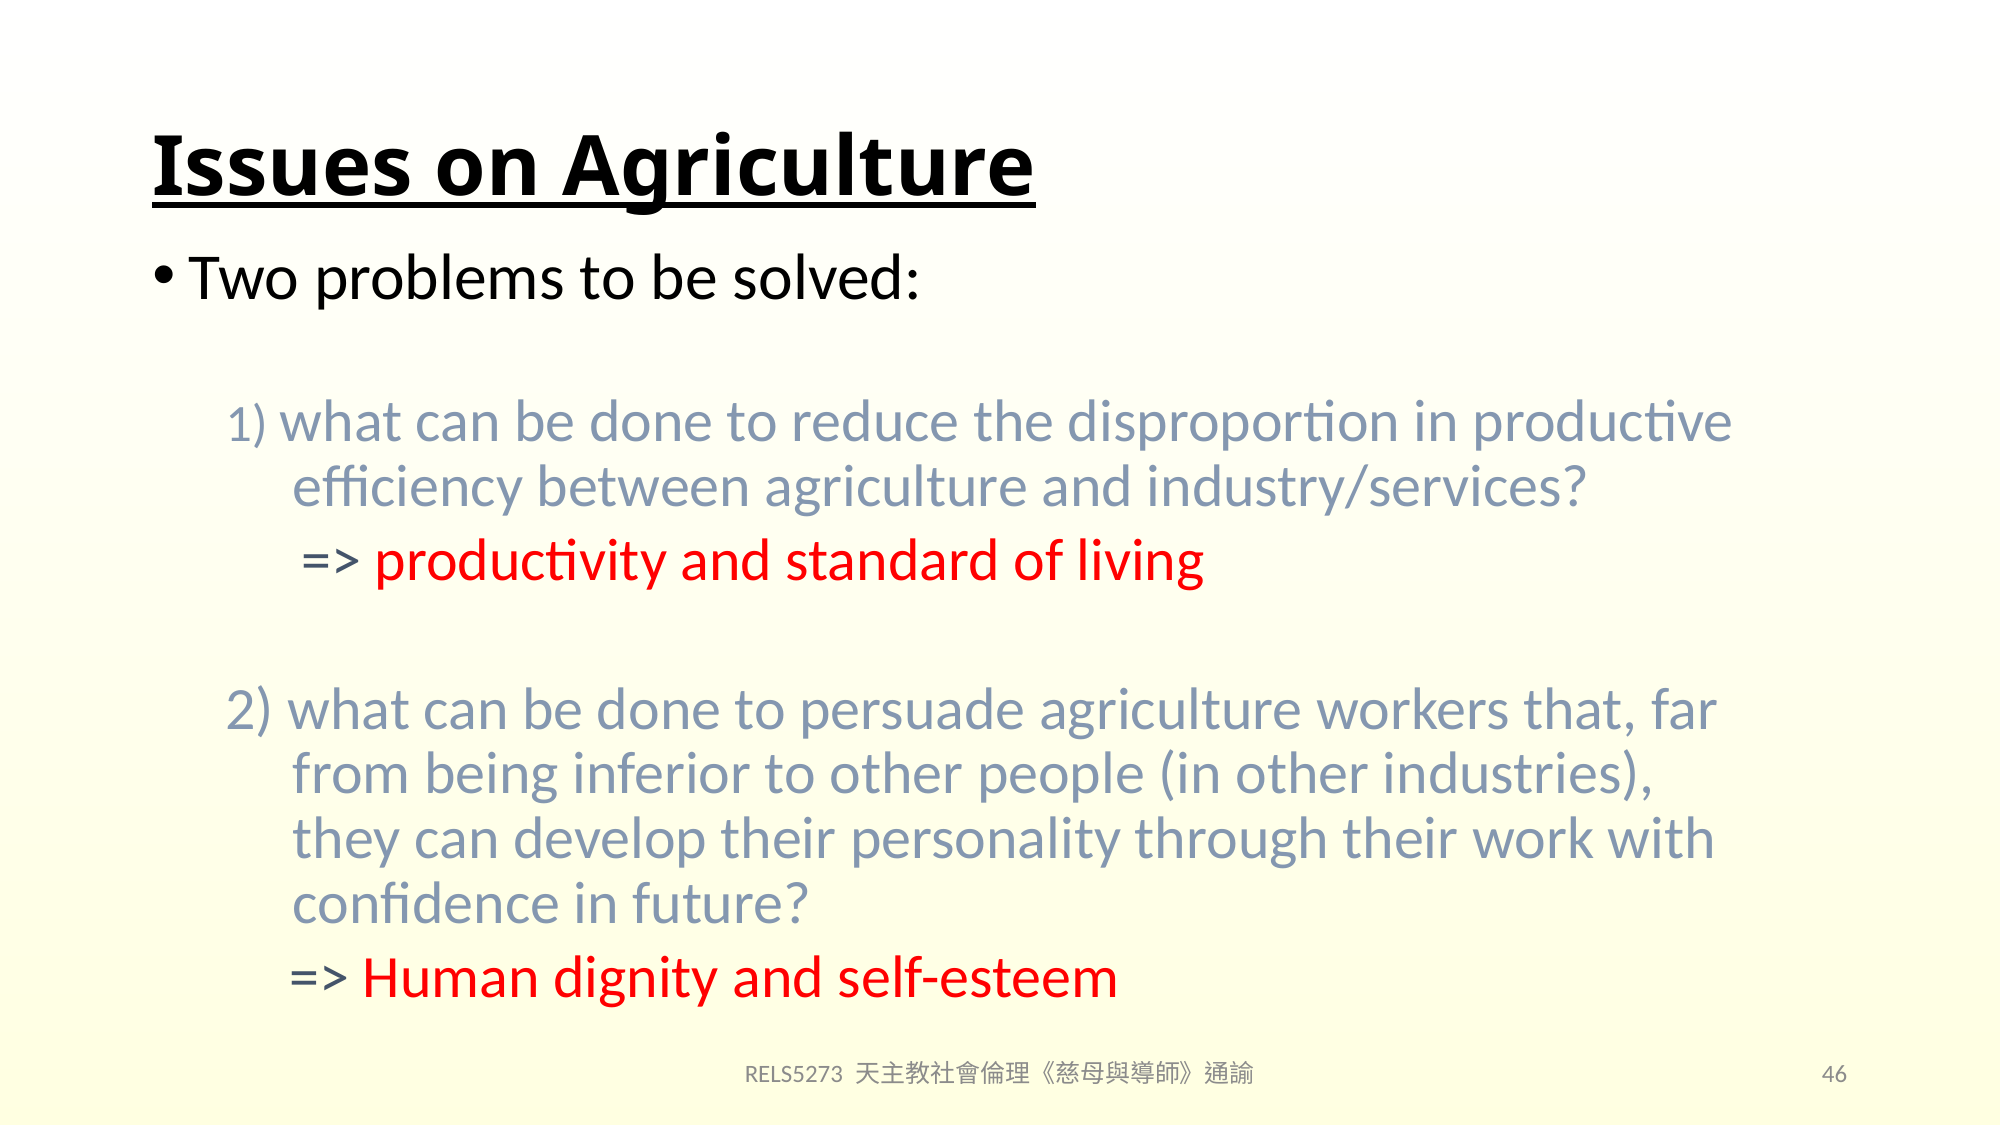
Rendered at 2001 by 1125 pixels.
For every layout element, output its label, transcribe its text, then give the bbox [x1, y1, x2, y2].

footer RELS5273 天主教社會倫理《慈母與導師》通諭 [662, 1042, 1338, 1103]
slide_number 46 [1412, 1042, 1863, 1103]
title Issues on Agriculture [137, 59, 1863, 234]
list Two problems to be solved: 1) what can be done to reduce the disproportion in productive efficiency between agriculture and industry/services? => productivity and standard of living 2) what can be done to persuade agriculture workers that, far from being inferior to other people (in other industries), they can develop their personality through their work with confidence in future? => Human dignity and self-esteem [137, 234, 1863, 1035]
